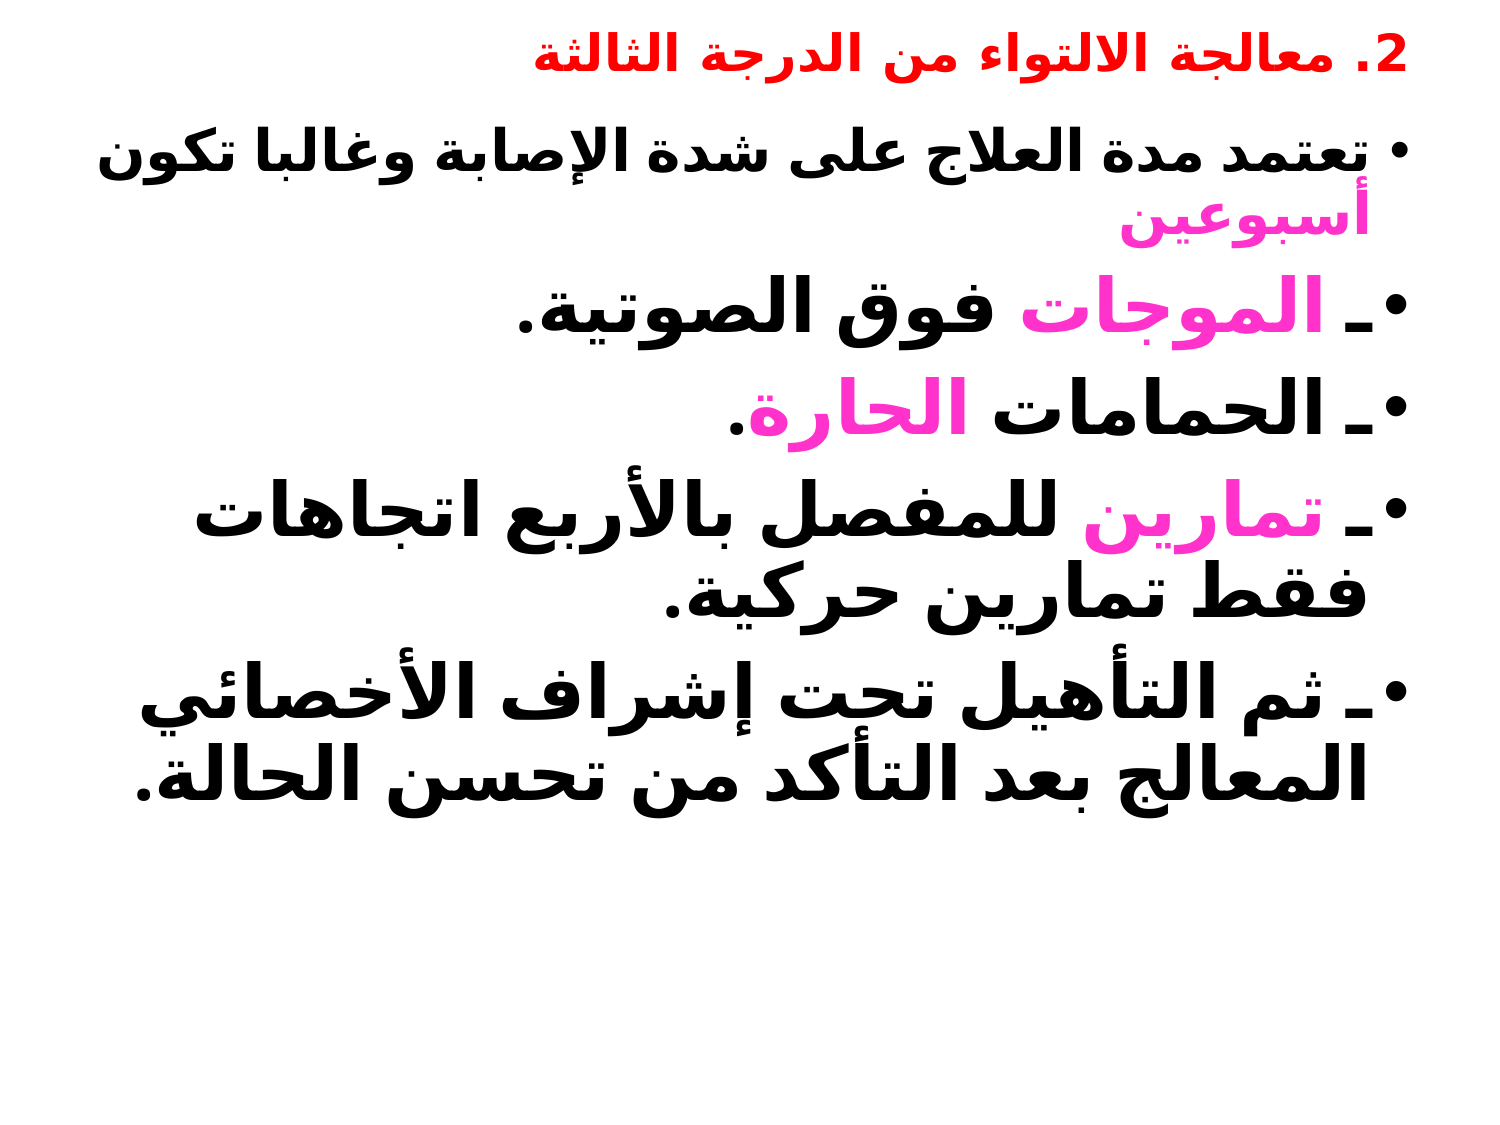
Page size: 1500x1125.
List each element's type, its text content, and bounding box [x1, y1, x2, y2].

list تعتمد مدة العلاج على شدة الإصابة وغالبا تكون أسبوعين ـ الموجات فوق الصوتية. ـ الحمامات الحارة. ـ تمارين للمفصل بالأربع اتجاهات فقط تمارين حركية. ـ ثم التأهيل تحت إشراف الأخصائي المعالج بعد التأكد من تحسن الحالة. [75, 113, 1425, 1083]
title 2. معالجة الالتواء من الدرجة الثالثة [75, 19, 1425, 91]
